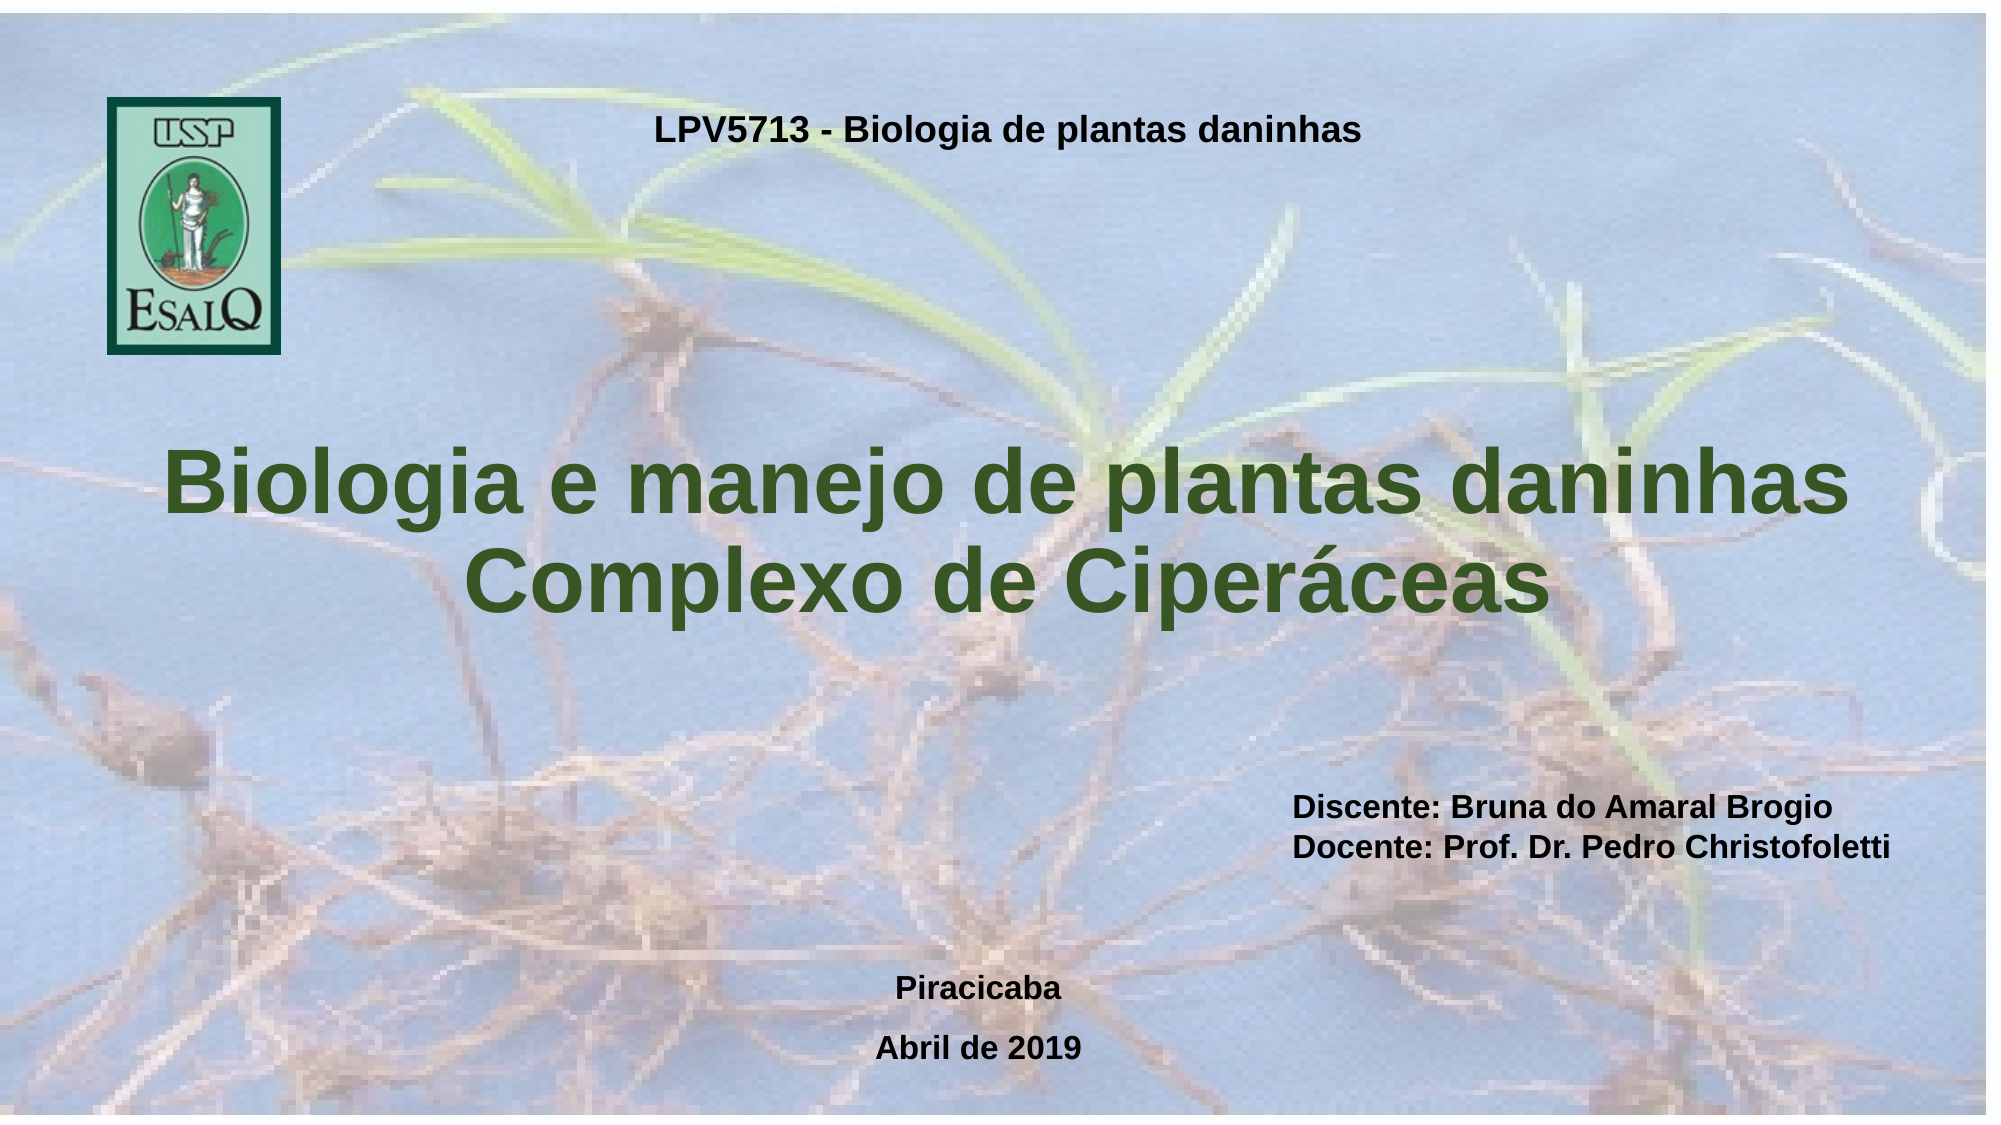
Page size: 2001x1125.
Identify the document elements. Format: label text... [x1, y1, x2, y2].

text_box Discente: Bruna do Amaral Brogio Docente: Prof. Dr. Pedro Christofoletti [1277, 777, 2000, 873]
picture [107, 97, 281, 355]
text_box LPV5713 - Biologia de plantas daninhas [377, 97, 1640, 158]
title Biologia e manejo de plantas daninhas Complexo de Ciperáceas [83, 353, 1934, 714]
text_box Piracicaba Abril de 2019 [679, 938, 1278, 1074]
